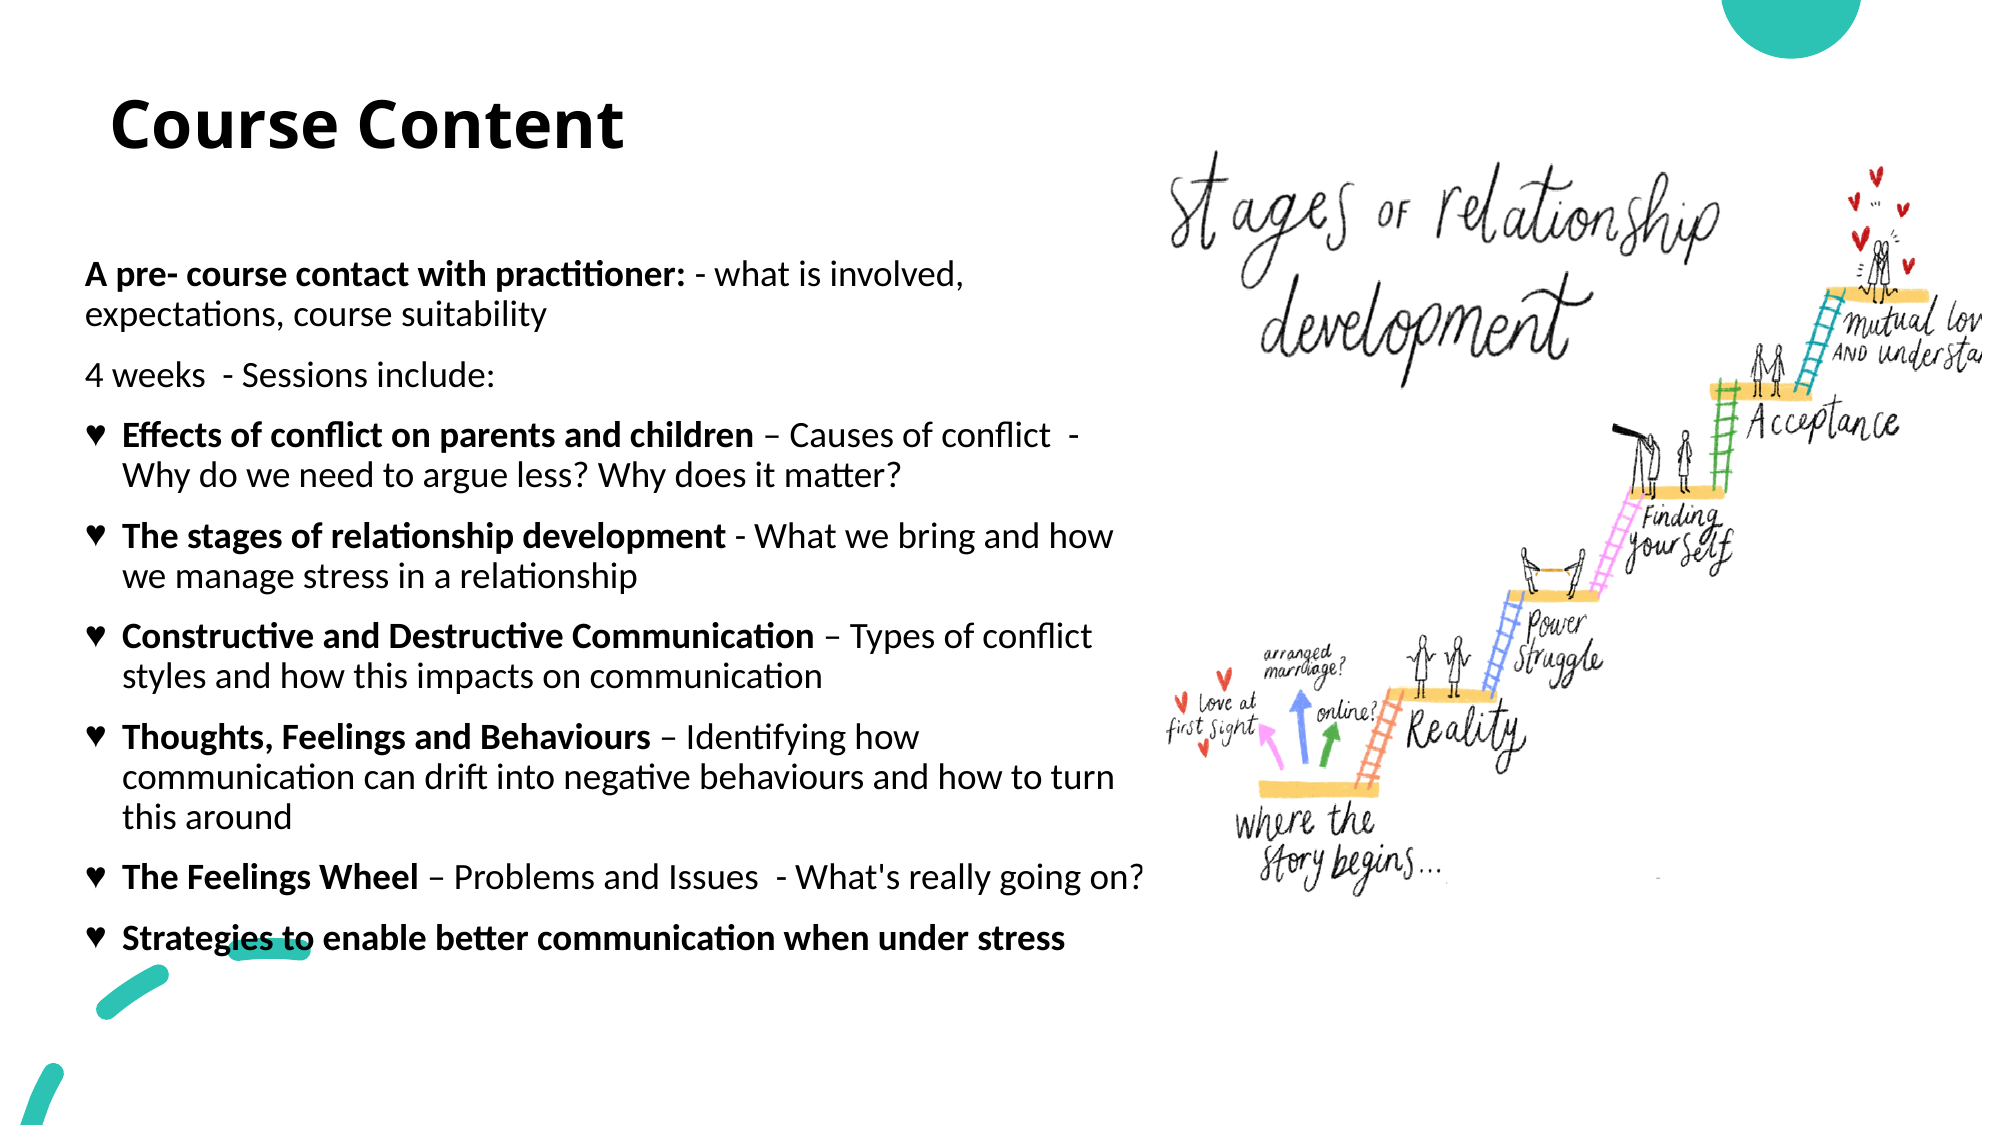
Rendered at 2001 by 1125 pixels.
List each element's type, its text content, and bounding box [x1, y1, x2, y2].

list A pre- course contact with practitioner: - what is involved, expectations, course suitability 4 weeks - Sessions include: Effects of conflict on parents and children – Causes of conflict - Why do we need to argue less? Why does it matter? The stages of relationship development - What we bring and how we manage stress in a relationship Constructive and Destructive Communication – Types of conflict styles and how this impacts on communication Thoughts, Feelings and Behaviours – Identifying how communication can drift into negative behaviours and how to turn this around The Feelings Wheel – Problems and Issues - What's really going on? Strategies to enable better communication when under stress [69, 194, 1163, 988]
title Course Content [94, 59, 1863, 195]
picture [1142, 92, 1982, 931]
